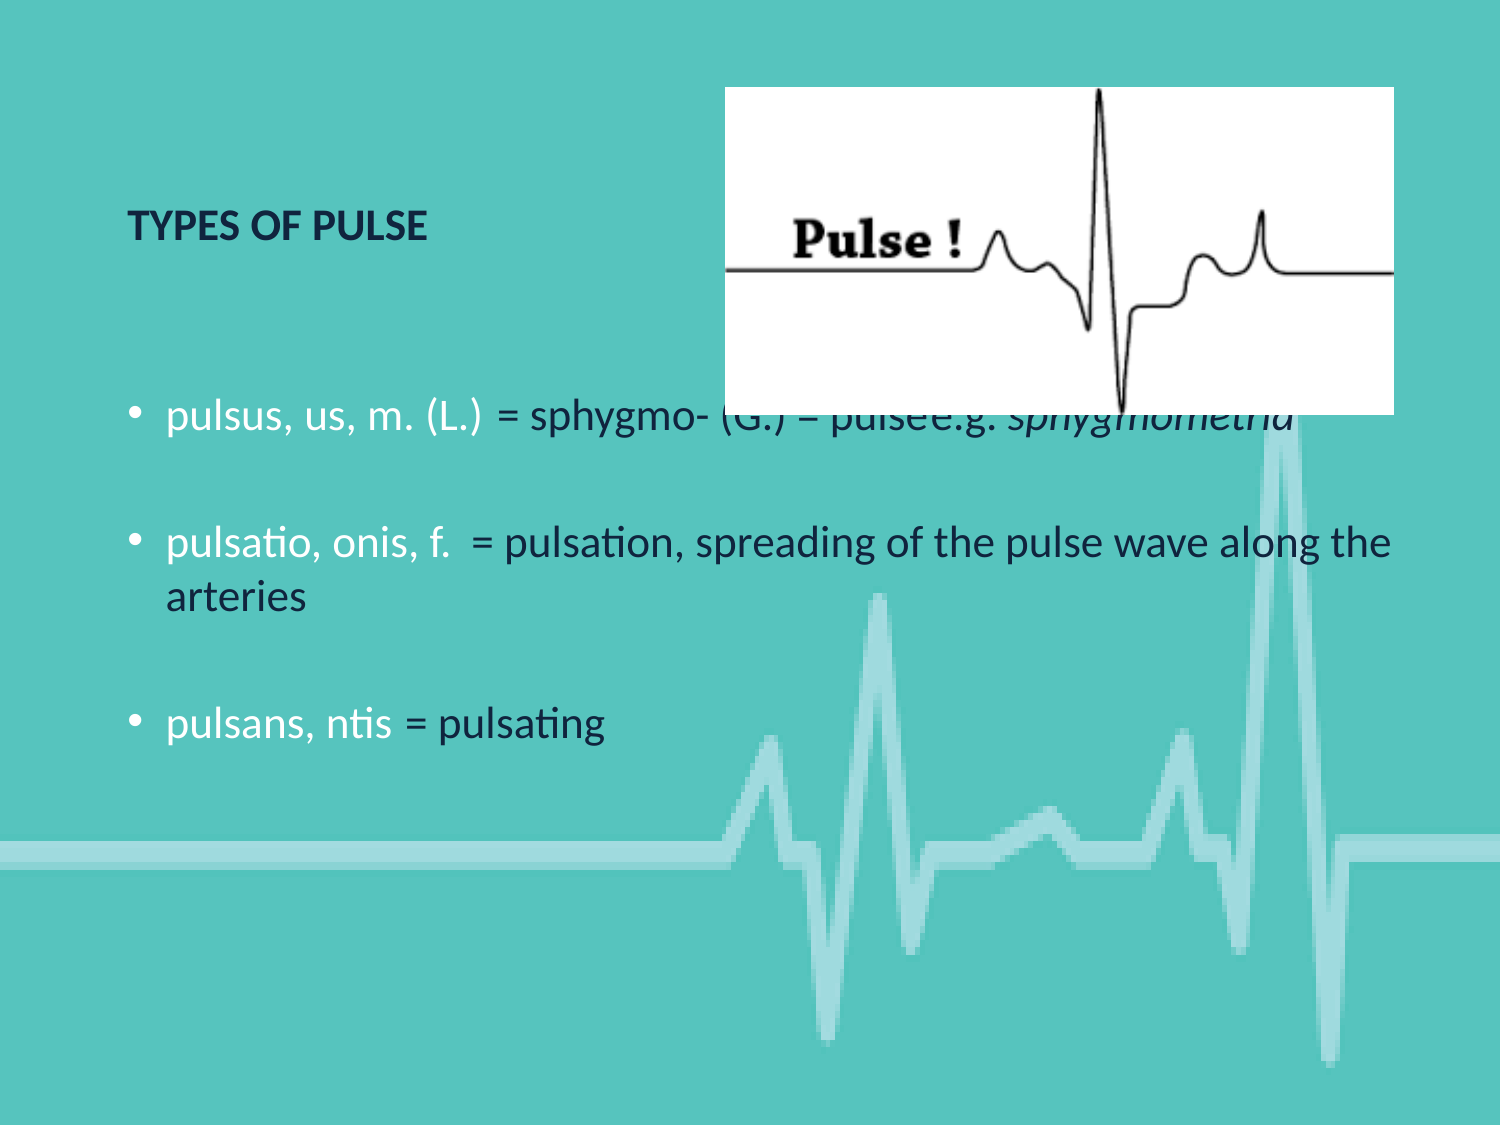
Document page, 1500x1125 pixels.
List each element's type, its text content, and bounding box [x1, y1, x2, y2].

picture [0, 0, 1500, 1125]
list TYPES OF PULSE pulsus, us, m. (L.) = sphygmo- (G.) = pulse e.g. sphygmometria pulsatio, onis, f. = pulsation, spreading of the pulse wave along the arteries pulsans, ntis = pulsating [112, 187, 1500, 768]
